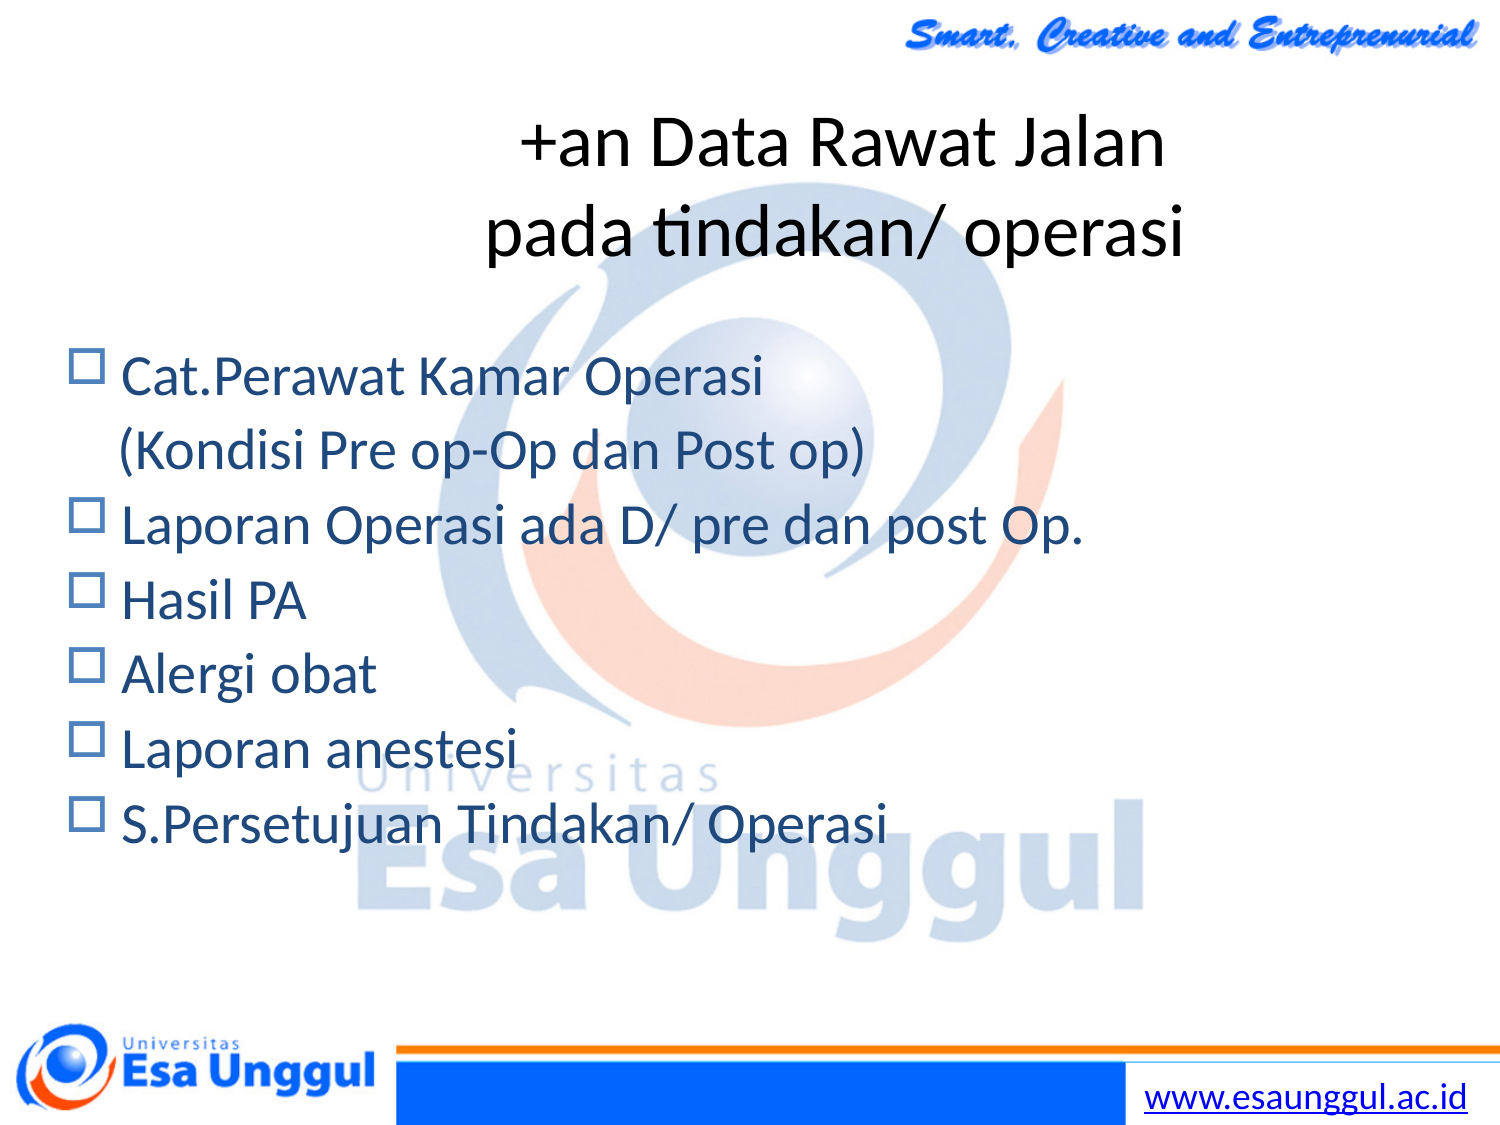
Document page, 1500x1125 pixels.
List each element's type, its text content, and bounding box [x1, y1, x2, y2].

list [37, 262, 1238, 938]
text_box Cat.Perawat Kamar Operasi (Kondisi Pre op-Op dan Post op) Laporan Operasi ada D/ pre dan post Op. Hasil PA Alergi obat Laporan anestesi S.Persetujuan Tindakan/ Operasi [50, 337, 1288, 975]
picture [0, 0, 1500, 1125]
title +an Data Rawat Jalan pada tindakan/ operasi [298, 83, 1390, 261]
